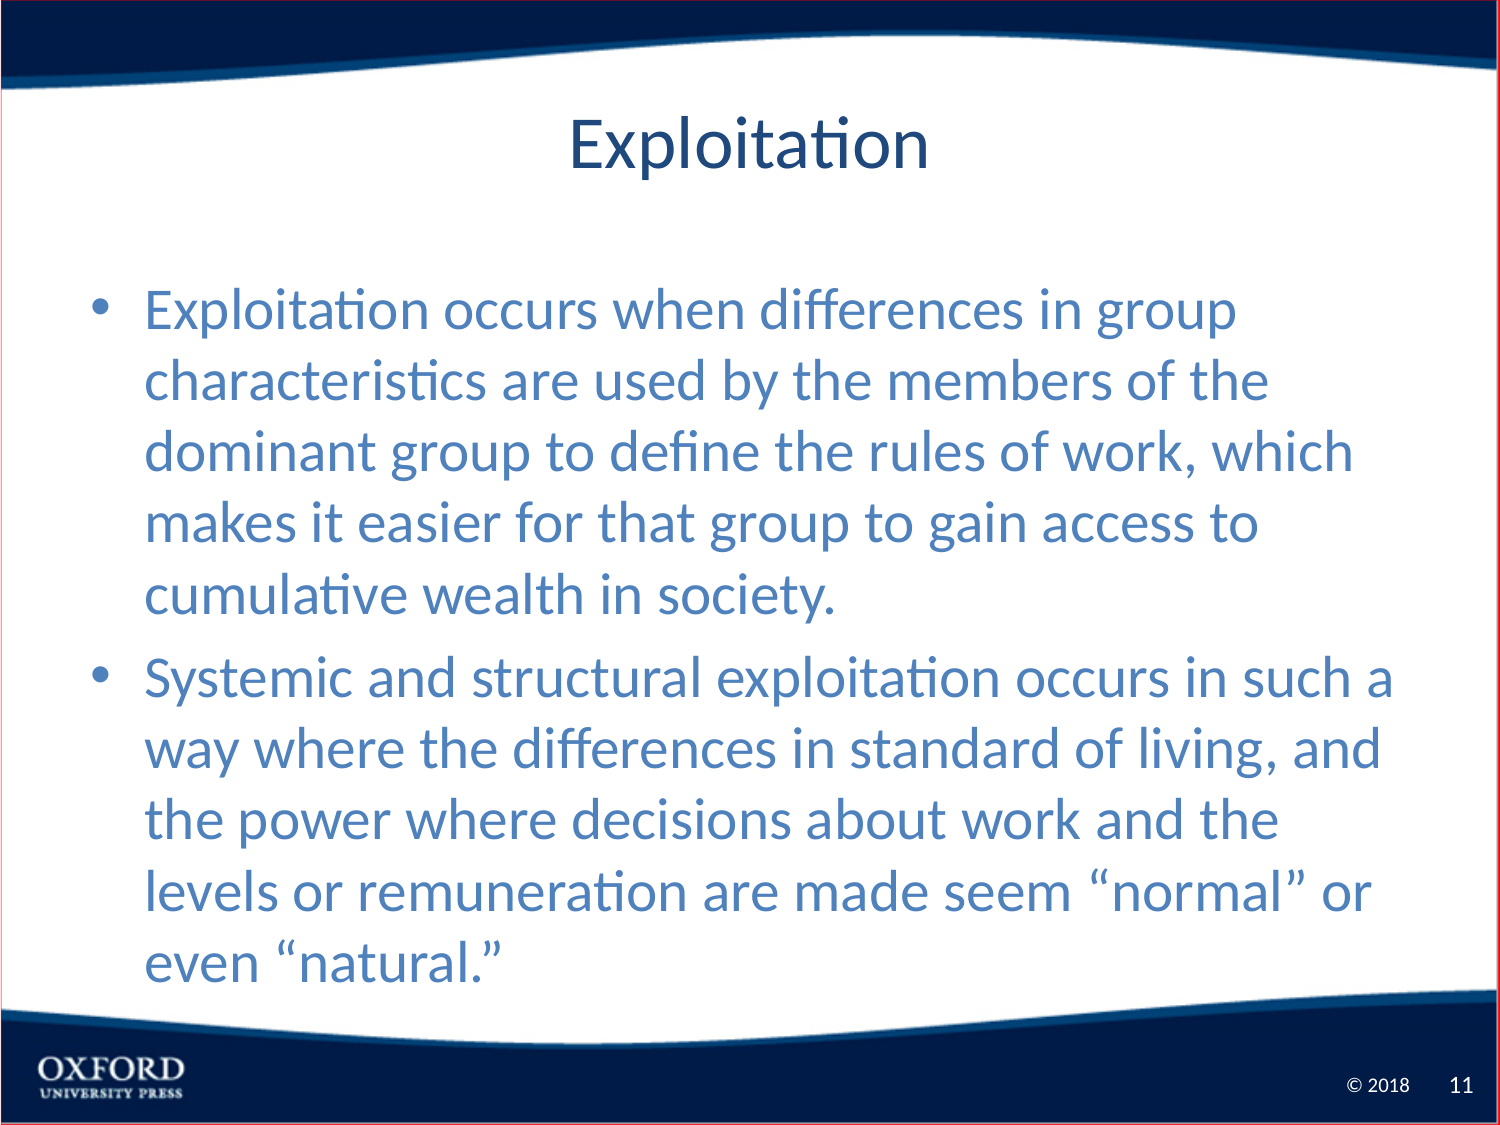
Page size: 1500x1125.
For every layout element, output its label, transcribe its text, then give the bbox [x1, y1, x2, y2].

title Exploitation [75, 45, 1425, 233]
picture [0, 0, 1500, 1125]
list Exploitation occurs when differences in group characteristics are used by the members of the dominant group to define the rules of work, which makes it easier for that group to gain access to cumulative wealth in society. Systemic and structural exploitation occurs in such a way where the differences in standard of living, and the power where decisions about work and the levels or remuneration are made seem “normal” or even “natural.” [75, 262, 1425, 1005]
